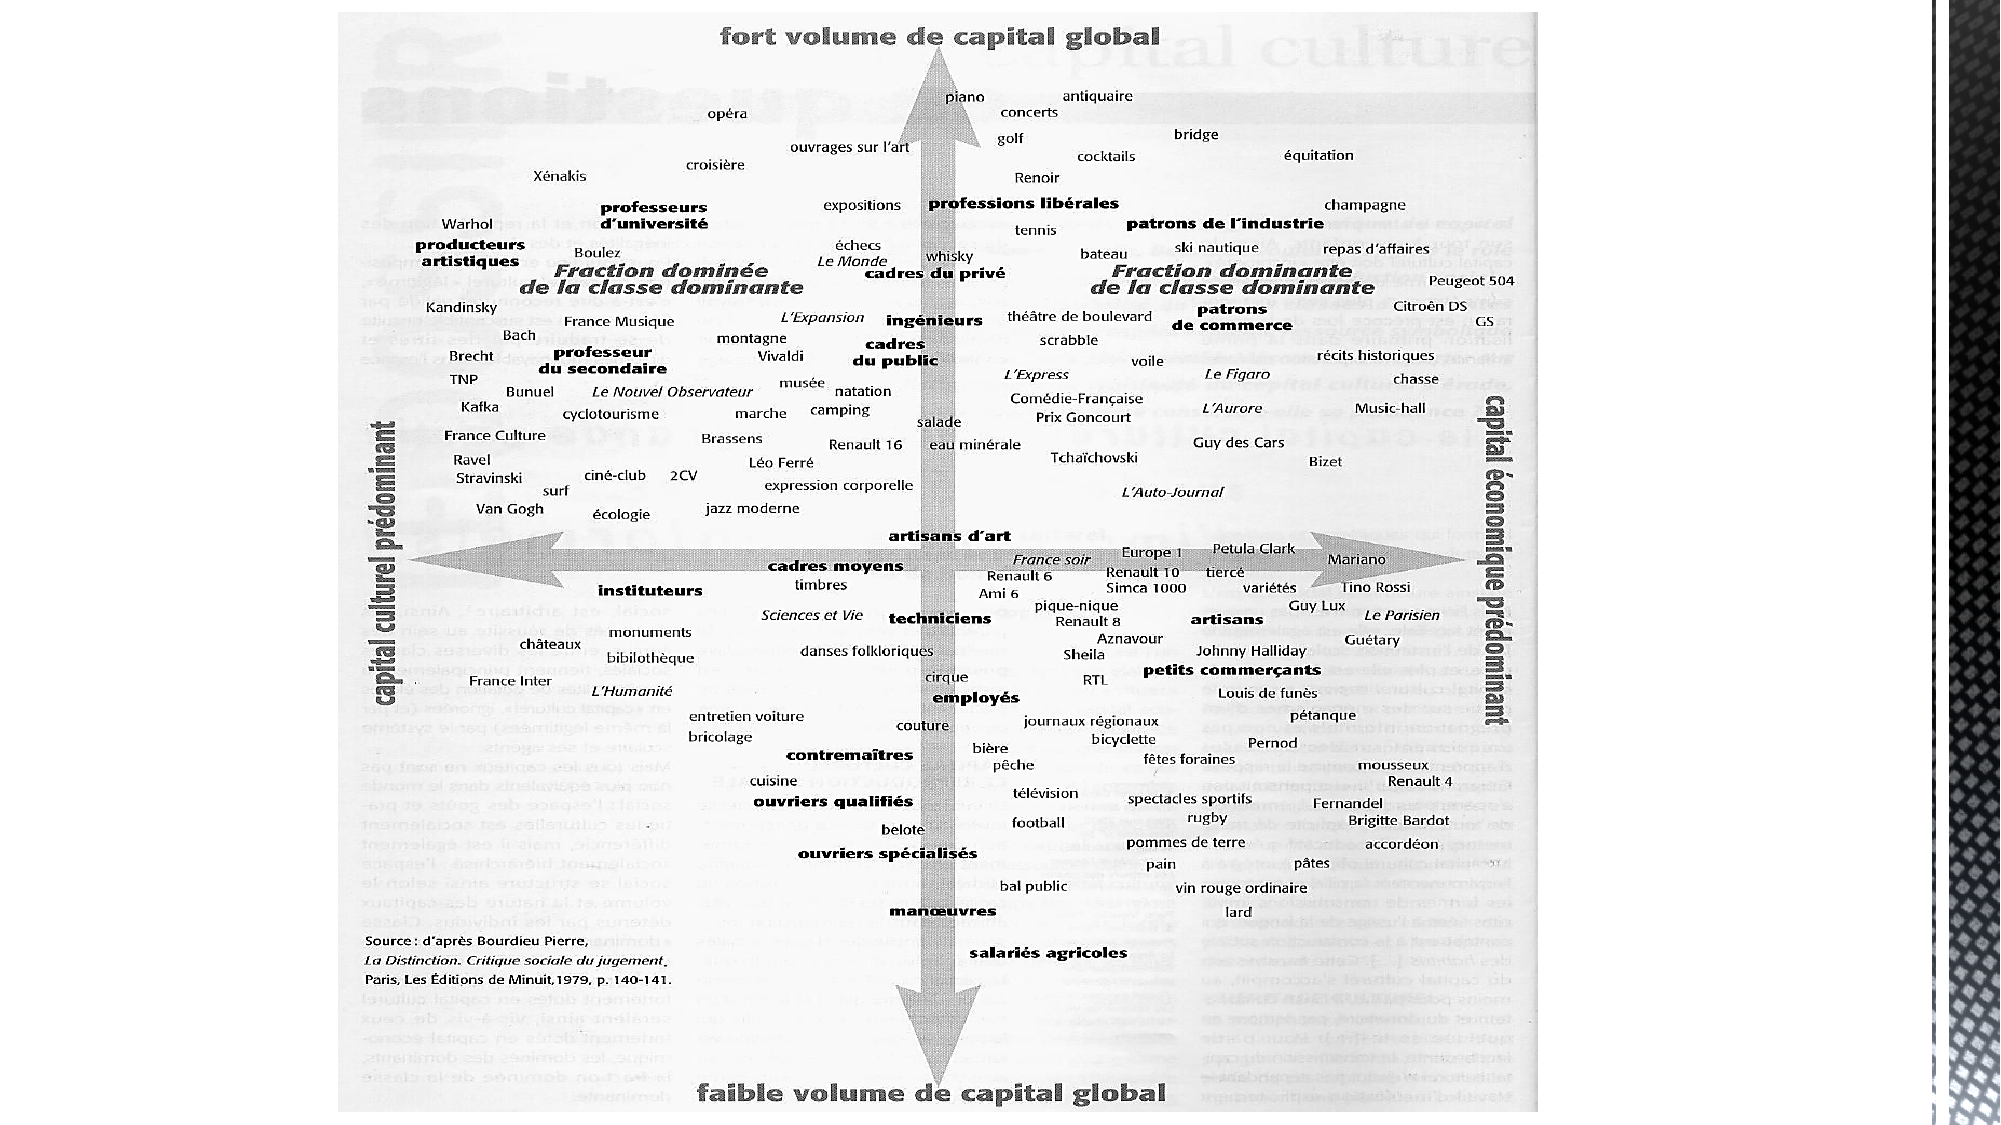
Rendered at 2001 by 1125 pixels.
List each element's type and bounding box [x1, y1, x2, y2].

picture [338, 12, 1538, 1113]
picture [1929, 0, 2000, 1125]
